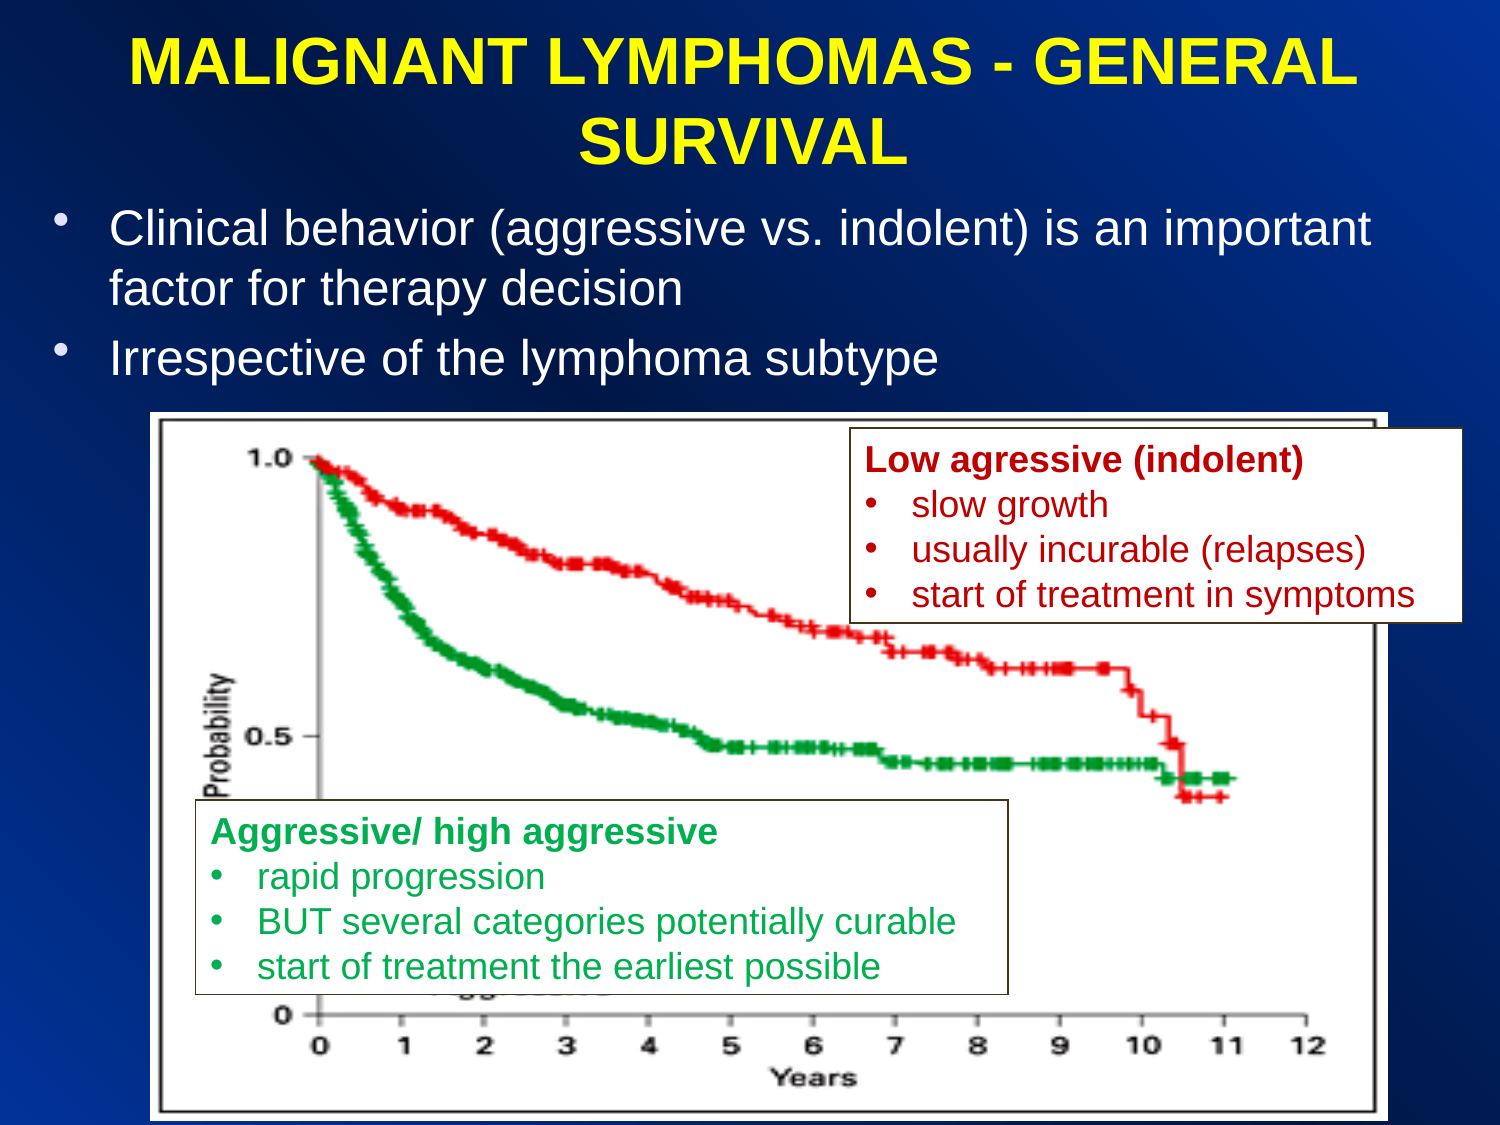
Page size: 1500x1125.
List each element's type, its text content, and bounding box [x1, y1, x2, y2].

list Clinical behavior (aggressive vs. indolent) is an important factor for therapy decision Irrespective of the lymphoma subtype [37, 187, 1476, 926]
picture [149, 412, 1388, 1121]
title MALIGNANT LYMPHOMAS - GENERAL SURVIVAL [62, 12, 1426, 187]
